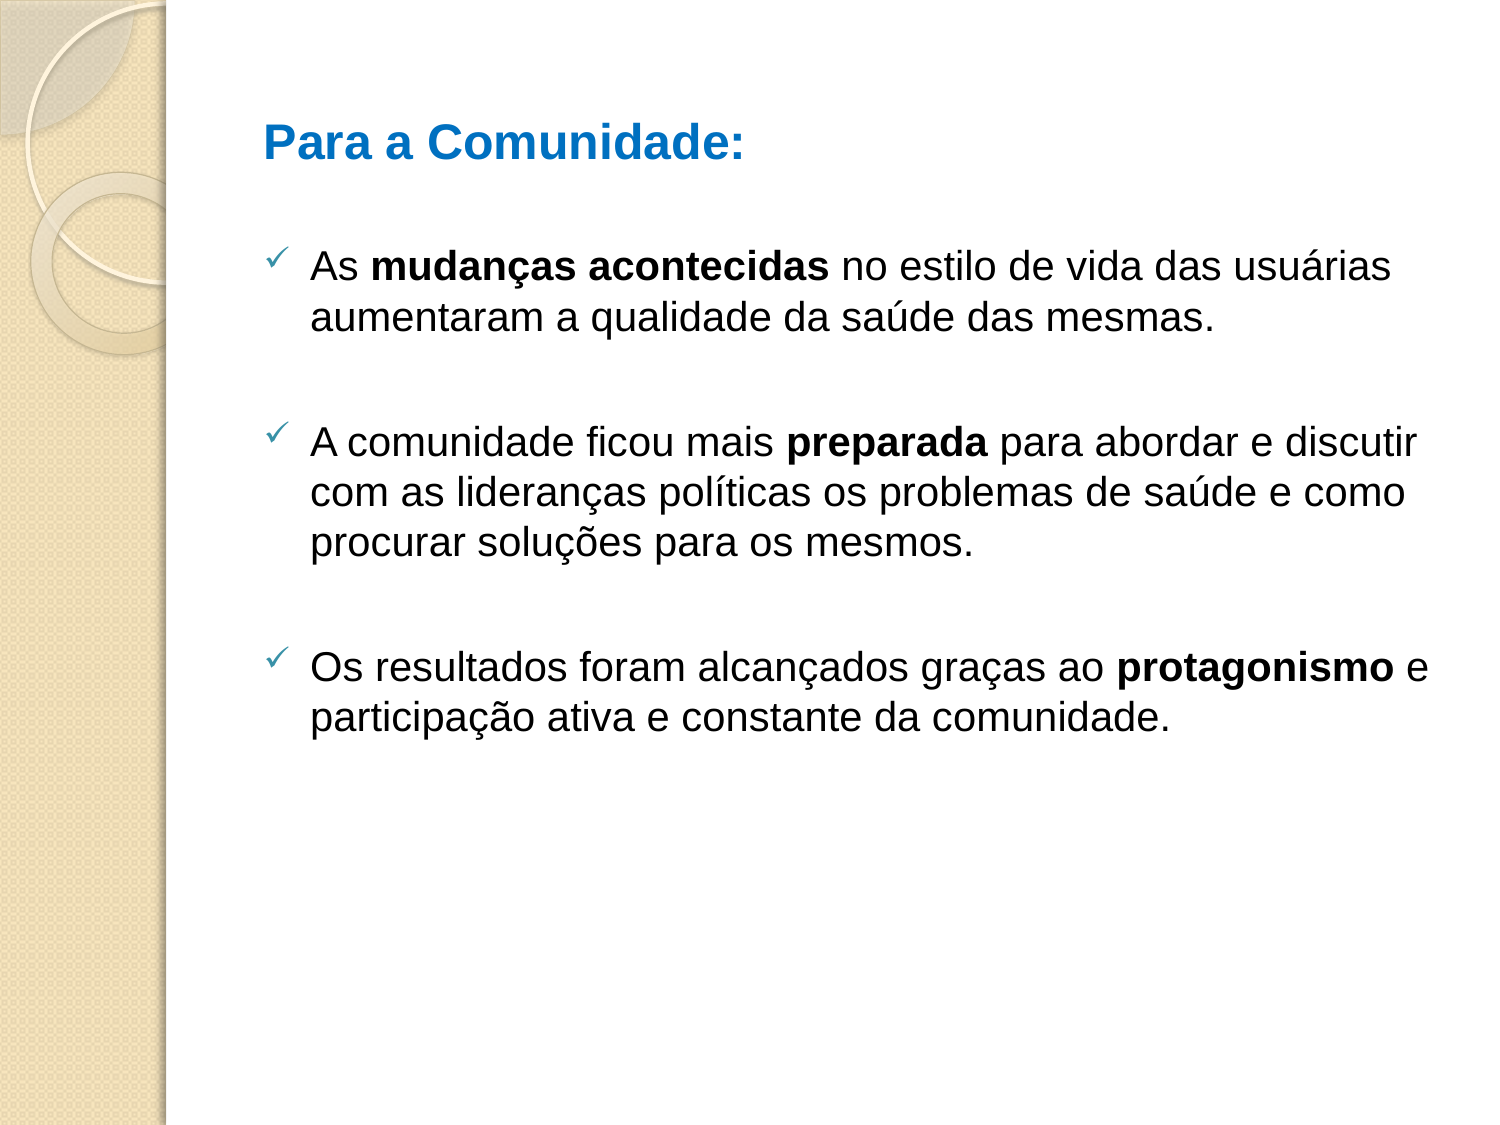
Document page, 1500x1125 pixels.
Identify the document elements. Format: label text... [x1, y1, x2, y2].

title Para a Comunidade: [235, 90, 1466, 191]
list As mudanças acontecidas no estilo de vida das usuárias aumentaram a qualidade da saúde das mesmas. A comunidade ficou mais preparada para abordar e discutir com as lideranças políticas os problemas de saúde e como procurar soluções para os mesmos. Os resultados foram alcançados graças ao protagonismo e participação ativa e constante da comunidade. [235, 231, 1466, 799]
